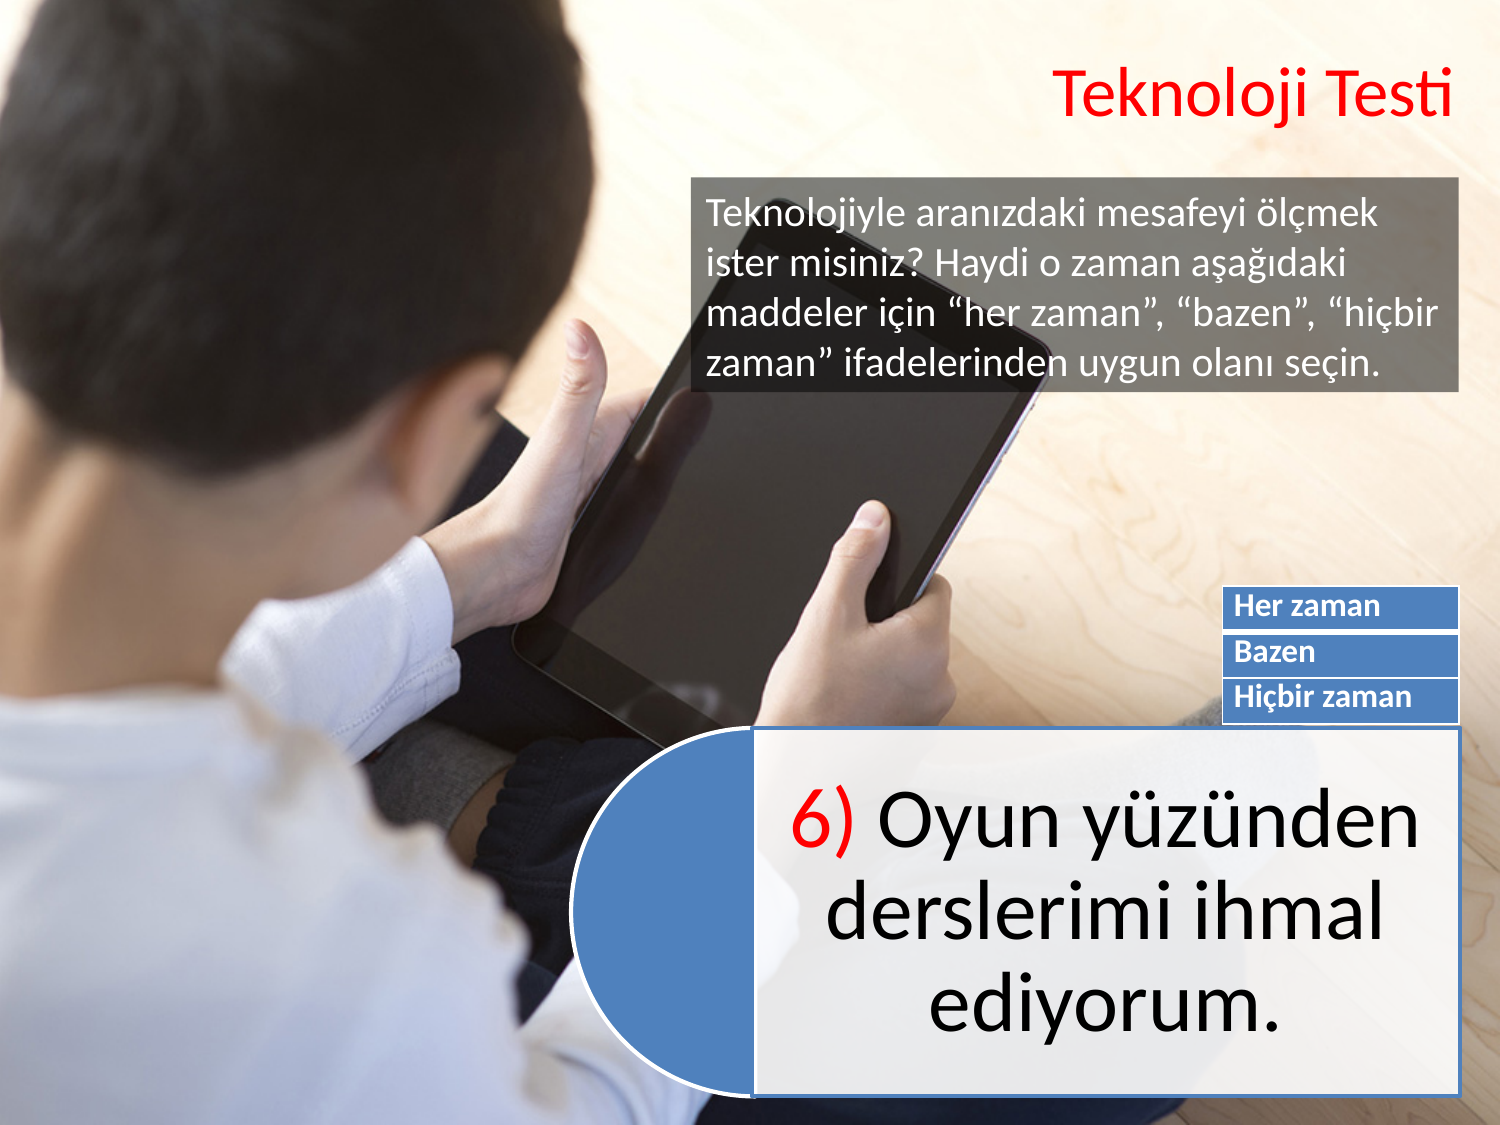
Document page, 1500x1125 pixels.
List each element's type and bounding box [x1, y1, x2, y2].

picture [0, 0, 1500, 1125]
text_box [572, 727, 1459, 1097]
